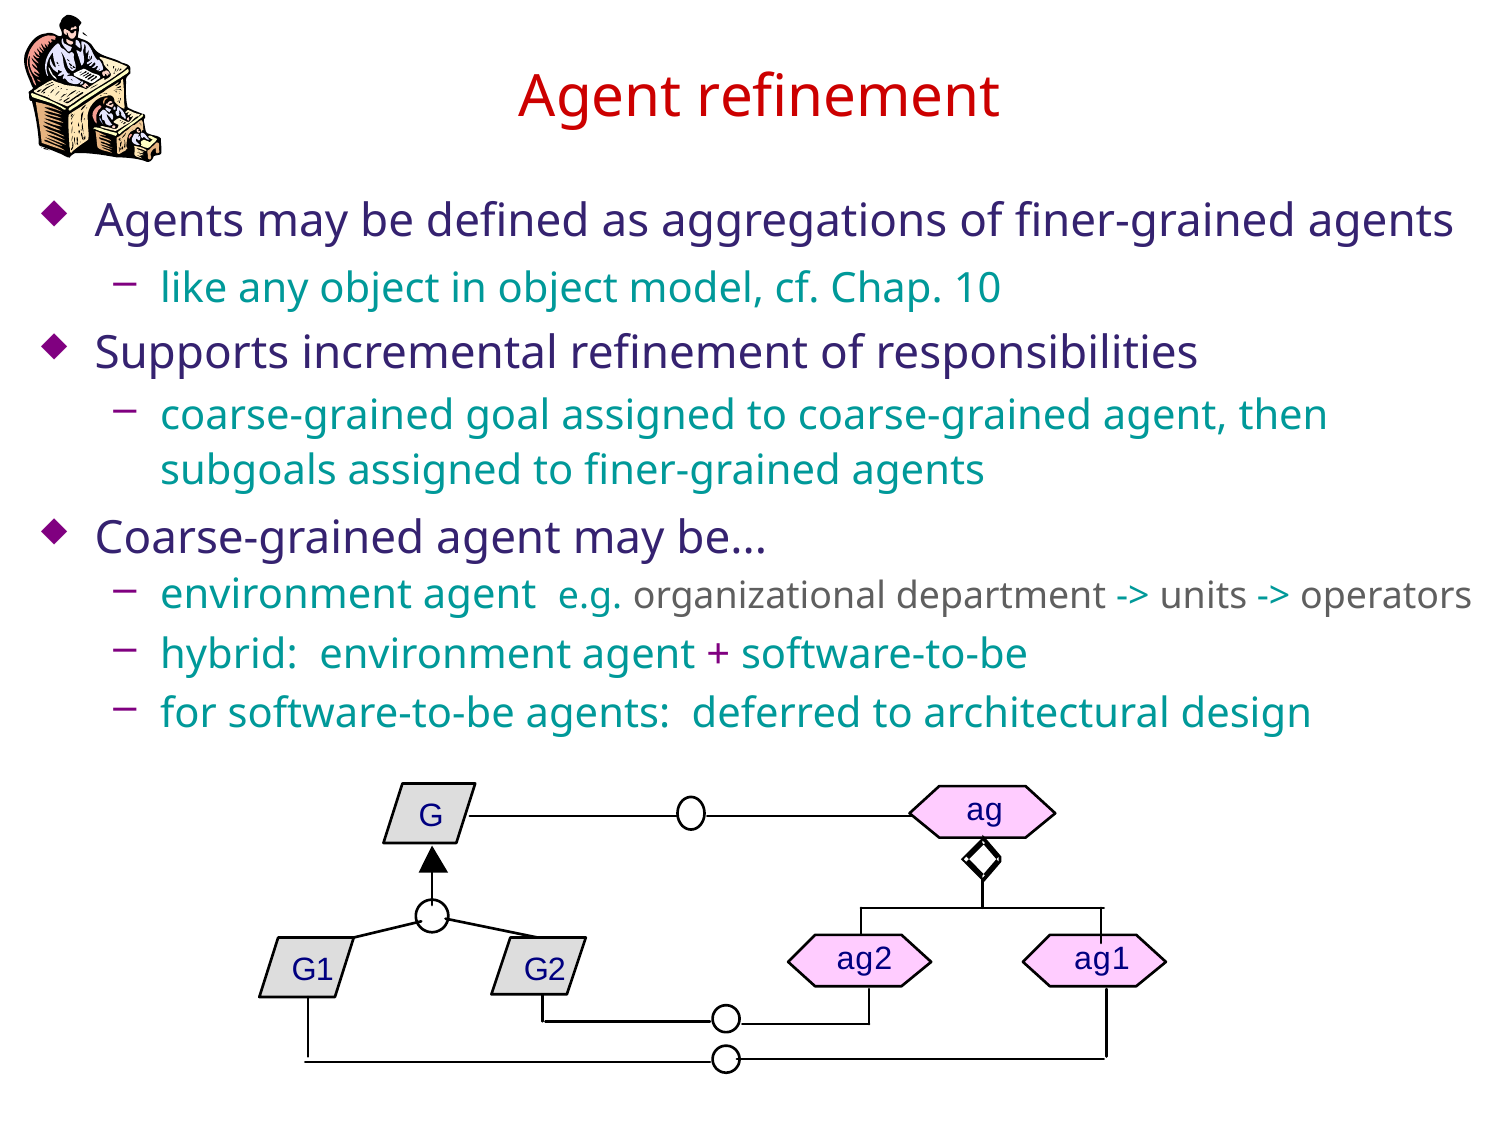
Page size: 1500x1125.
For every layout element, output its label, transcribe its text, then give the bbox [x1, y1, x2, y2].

list Agents may be defined as aggregations of finer-grained agents like any object in object model, cf. Chap. 10 Supports incremental refinement of responsibilities coarse-grained goal assigned to coarse-grained agent, then subgoals assigned to finer-grained agents Coarse-grained agent may be... environment agent e.g. organizational department -> units -> operators hybrid: environment agent + software-to-be for software-to-be agents: deferred to architectural design [20, 191, 1491, 729]
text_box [245, 772, 1191, 1087]
picture [22, 13, 163, 164]
title Agent refinement [168, 30, 1470, 156]
